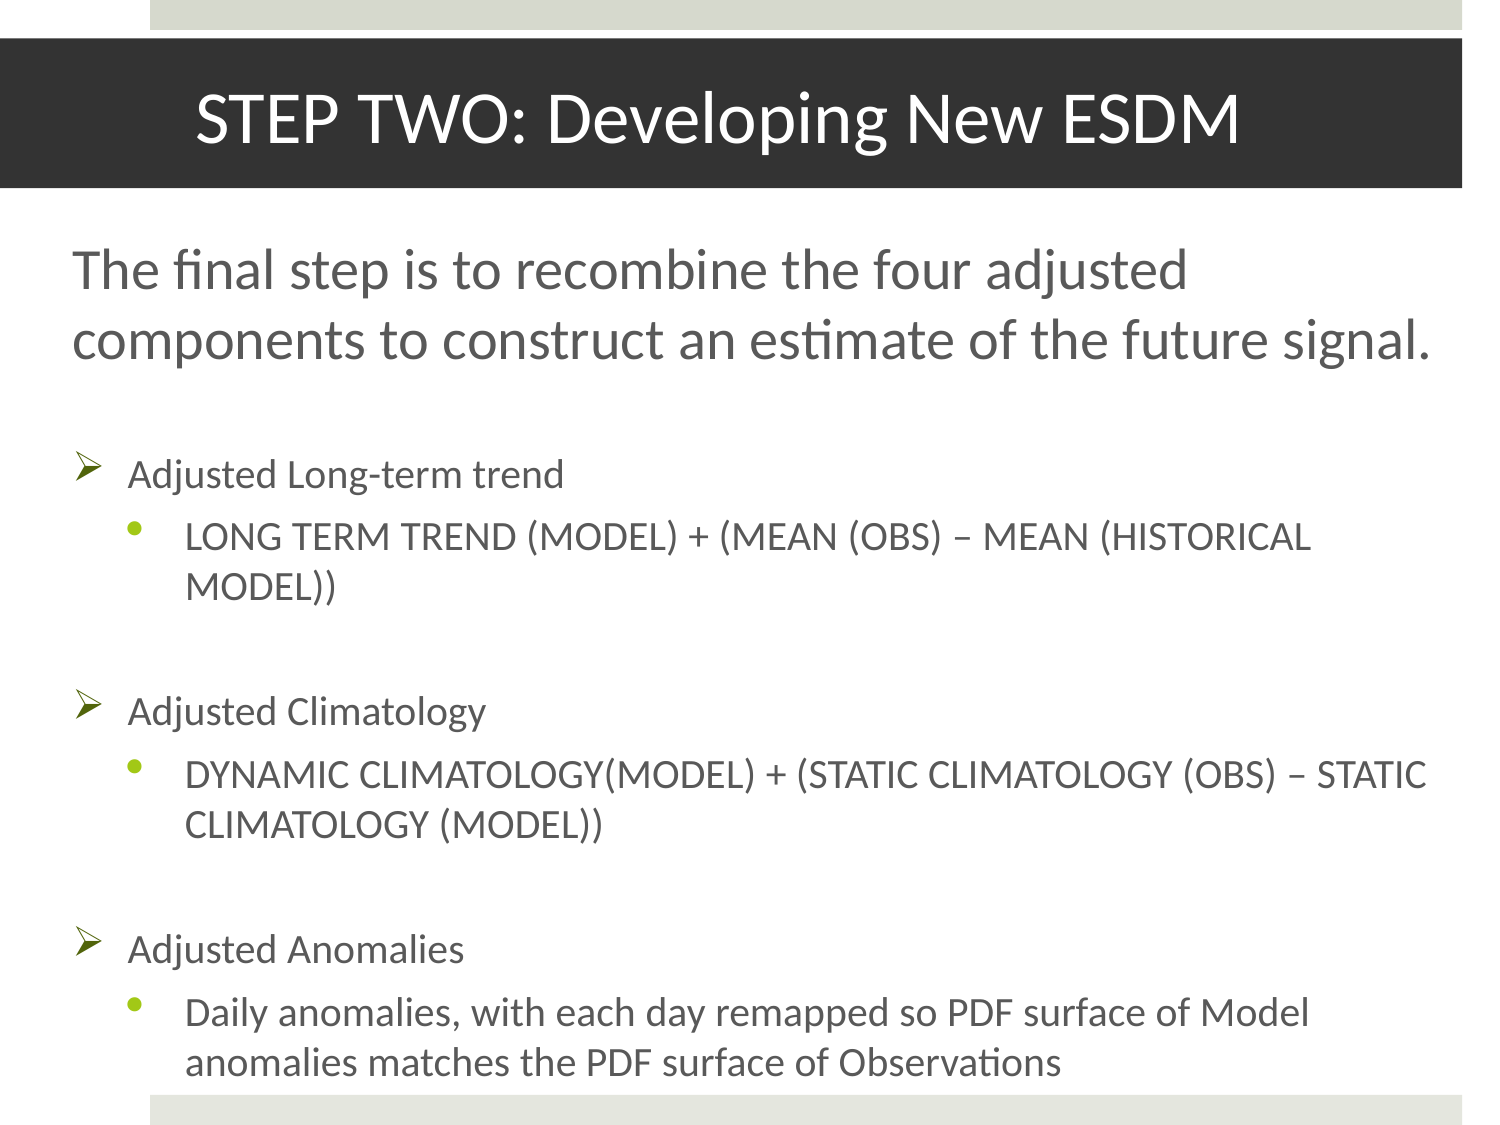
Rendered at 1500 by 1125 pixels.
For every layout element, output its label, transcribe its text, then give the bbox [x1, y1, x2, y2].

text_box The final step is to recombine the four adjusted components to construct an estimate of the future signal. Adjusted Long-term trend LONG TERM TREND (MODEL) + (MEAN (OBS) – MEAN (HISTORICAL MODEL)) Adjusted Climatology DYNAMIC CLIMATOLOGY(MODEL) + (STATIC CLIMATOLOGY (OBS) – STATIC CLIMATOLOGY (MODEL)) Adjusted Anomalies Daily anomalies, with each day remapped so PDF surface of Model anomalies matches the PDF surface of Observations [0, 223, 1463, 1049]
title STEP TWO: Developing New ESDM [0, 38, 1463, 189]
